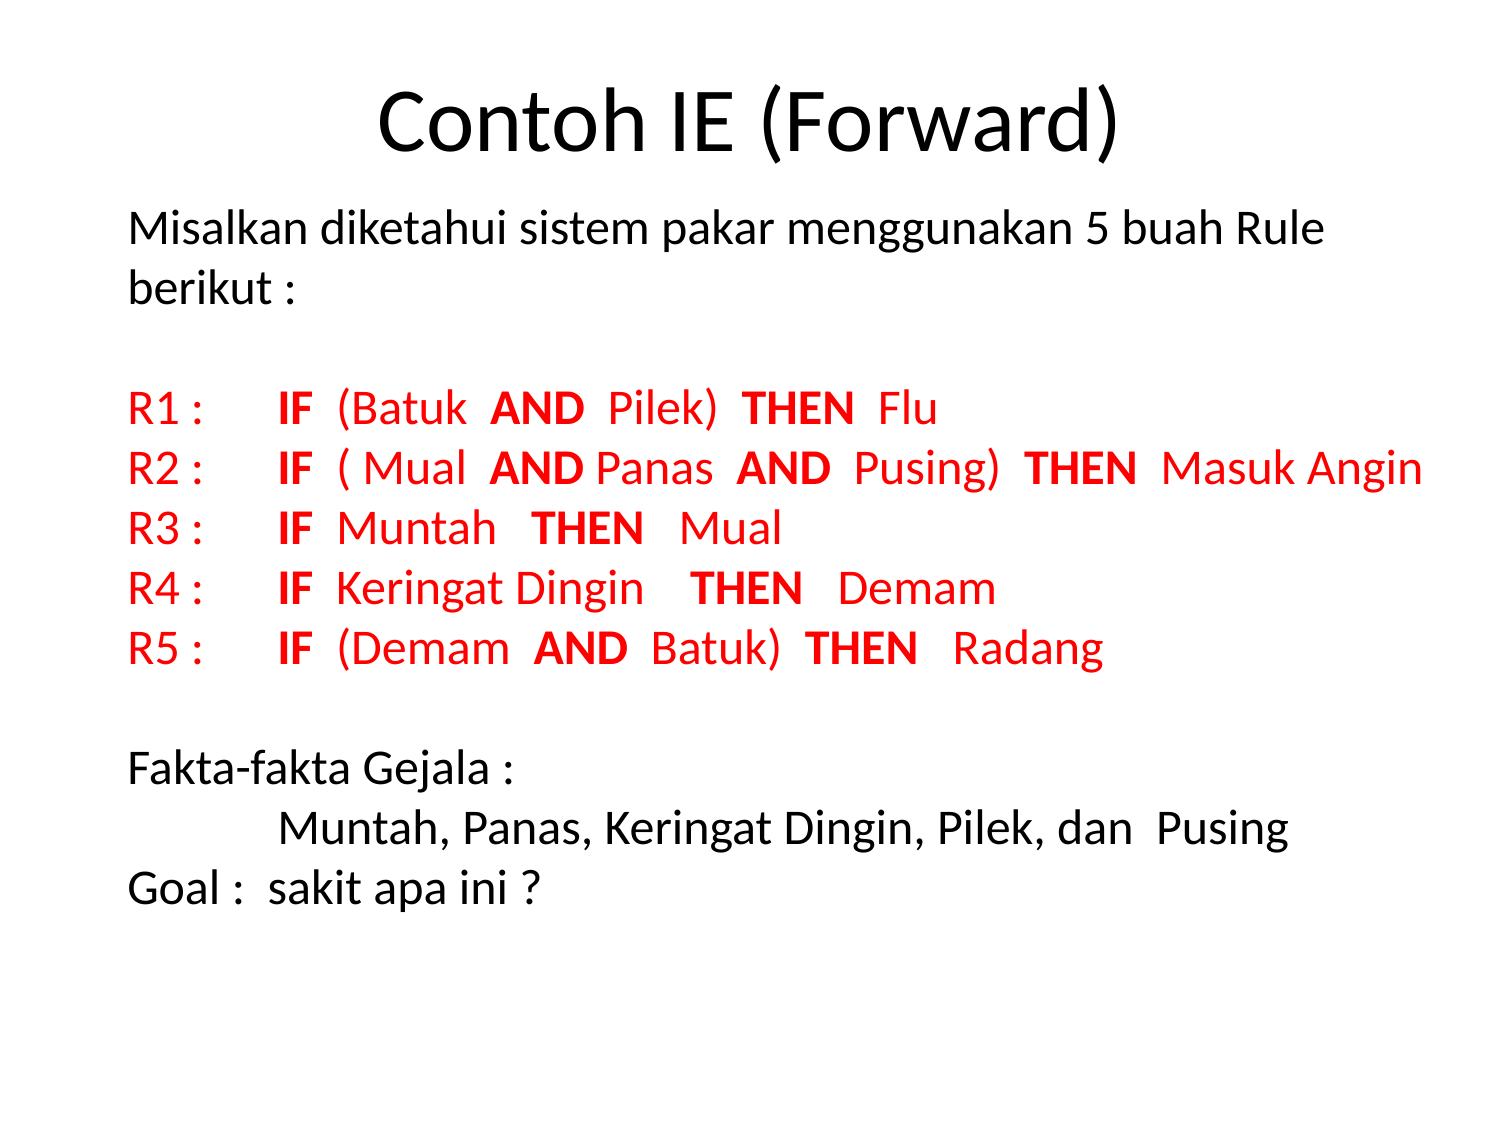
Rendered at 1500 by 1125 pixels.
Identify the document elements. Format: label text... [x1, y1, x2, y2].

text_box Misalkan diketahui sistem pakar menggunakan 5 buah Rule berikut : R1 : IF (Batuk AND Pilek) THEN Flu R2 : IF ( Mual AND Panas AND Pusing) THEN Masuk Angin R3 : IF Muntah THEN Mual R4 : IF Keringat Dingin THEN Demam R5 : IF (Demam AND Batuk) THEN Radang Fakta-fakta Gejala : Muntah, Panas, Keringat Dingin, Pilek, dan Pusing Goal : sakit apa ini ? [112, 187, 1450, 968]
title Contoh IE (Forward) [75, 45, 1425, 185]
